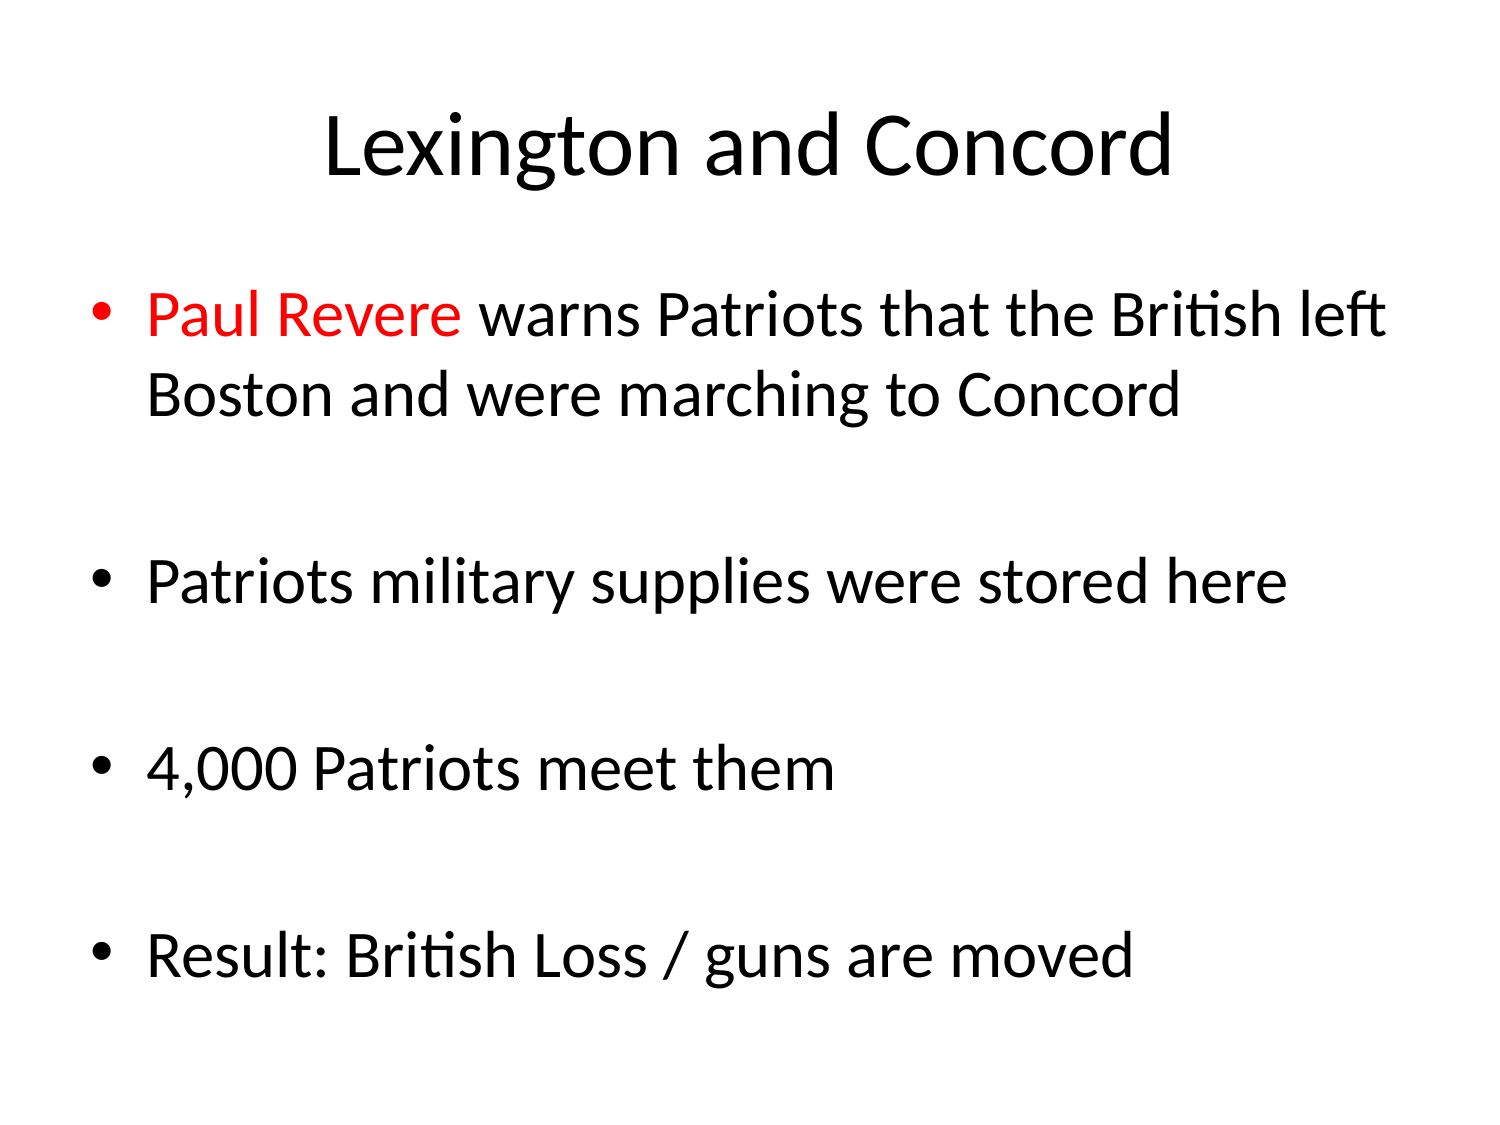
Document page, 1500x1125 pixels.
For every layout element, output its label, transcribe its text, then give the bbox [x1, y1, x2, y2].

title Lexington and Concord [75, 45, 1425, 233]
list Paul Revere warns Patriots that the British left Boston and were marching to Concord Patriots military supplies were stored here 4,000 Patriots meet them Result: British Loss / guns are moved [75, 262, 1425, 1005]
